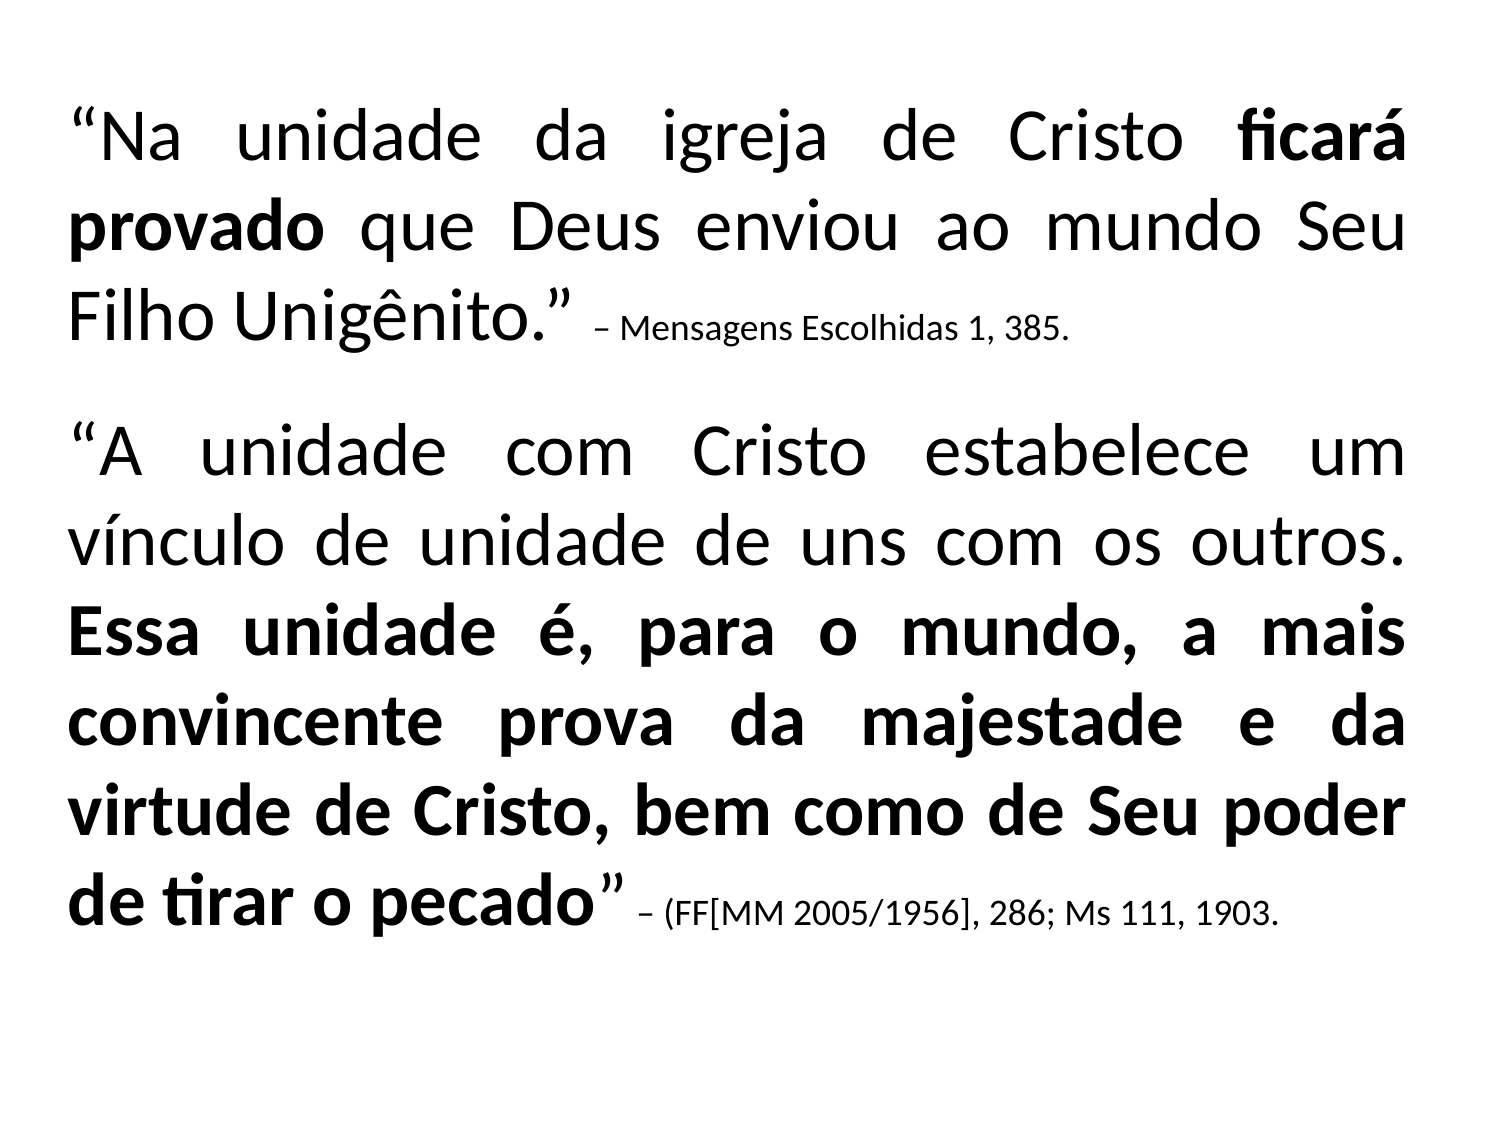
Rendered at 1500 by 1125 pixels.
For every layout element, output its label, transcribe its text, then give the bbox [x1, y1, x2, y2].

text_box “Na unidade da igreja de Cristo ficará provado que Deus enviou ao mundo Seu Filho Unigênito.” – Mensagens Escolhidas 1, 385. “A unidade com Cristo estabelece um vínculo de unidade de uns com os outros. Essa unidade é, para o mundo, a mais convincente prova da majestade e da virtude de Cristo, bem como de Seu poder de tirar o pecado” – (FF[MM 2005/1956], 286; Ms 111, 1903. [53, 78, 1424, 948]
